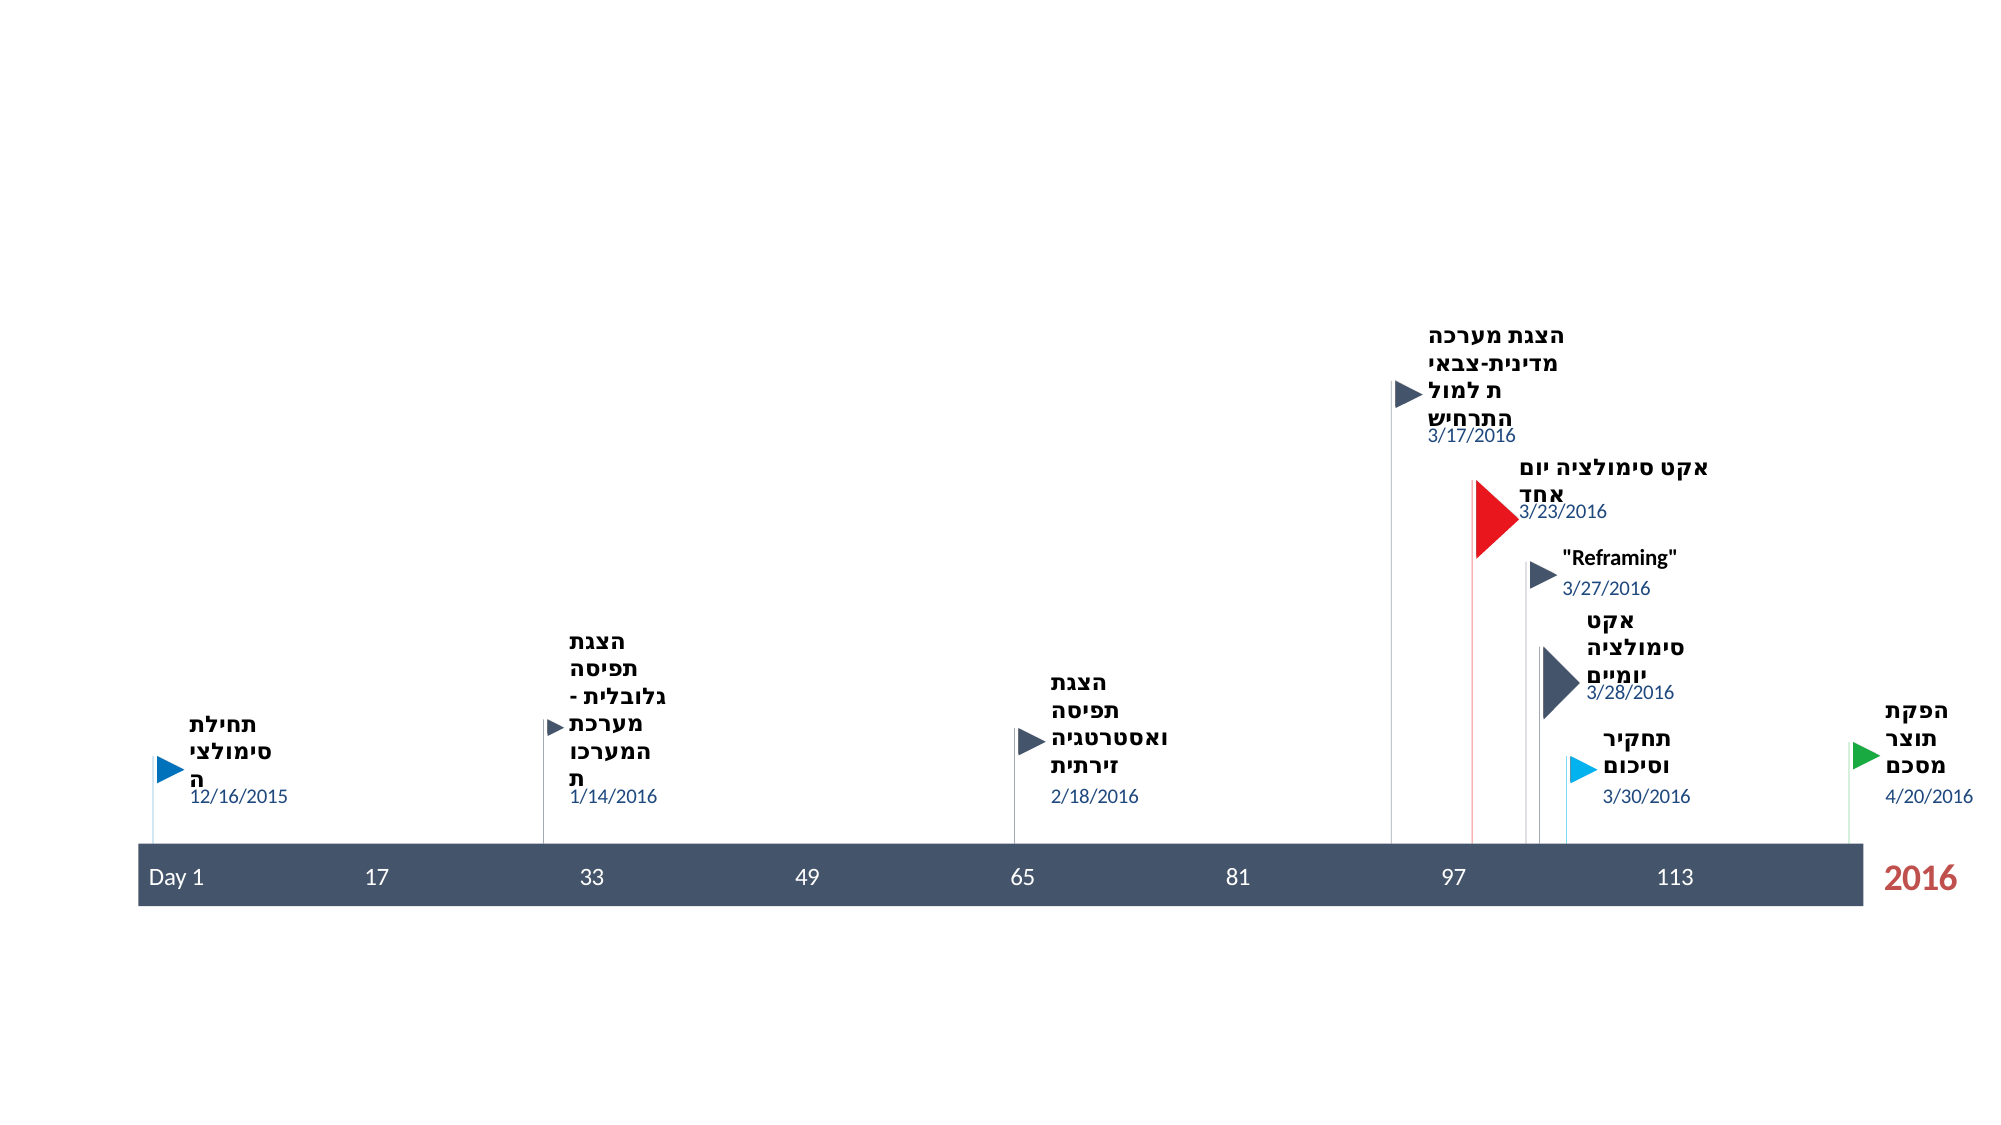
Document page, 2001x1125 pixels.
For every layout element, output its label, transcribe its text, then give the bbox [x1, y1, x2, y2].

text_box 97 [1441, 859, 1469, 891]
text_box [1017, 726, 1049, 757]
text_box [1542, 644, 1582, 722]
text_box תחילת סימולציה [189, 722, 288, 779]
text_box הצגת תפיסה גלובלית - מערכת המערכות [569, 638, 668, 779]
text_box 81 [1225, 859, 1253, 891]
text_box הפקת תוצר מסכם [1885, 694, 1955, 779]
text_box [1394, 379, 1426, 410]
text_box [1569, 754, 1600, 785]
text_box 2/18/2016 [1050, 782, 1143, 809]
text_box 1/14/2016 [569, 782, 661, 809]
text_box 3/17/2016 [1427, 421, 1520, 447]
text_box 3/23/2016 [1518, 498, 1611, 524]
text_box "Reframing" [1562, 542, 1682, 570]
text_box [137, 843, 1864, 907]
text_box [156, 754, 187, 785]
text_box 3/30/2016 [1602, 782, 1695, 809]
text_box 2016 [1882, 852, 1960, 898]
text_box [1852, 740, 1883, 771]
text_box 17 [364, 859, 392, 891]
text_box 12/16/2015 [189, 782, 292, 809]
text_box 33 [579, 859, 607, 891]
text_box 3/28/2016 [1586, 678, 1678, 704]
text_box תחקיר וסיכום [1602, 722, 1674, 779]
text_box [1475, 477, 1521, 562]
text_box הצגת תפיסה ואסטרטגיה זירתית [1050, 666, 1172, 779]
text_box 65 [1010, 859, 1038, 891]
text_box אקט סימולציה יום אחד [1518, 452, 1757, 508]
text_box Day 1 [148, 859, 208, 891]
text_box 4/20/2016 [1885, 782, 1978, 809]
text_box [546, 717, 567, 738]
text_box אקט סימולציה יומיים [1586, 618, 1739, 675]
text_box [1529, 559, 1560, 591]
text_box 49 [795, 859, 823, 891]
text_box הצגת מערכה מדינית-צבאית למול התרחיש [1427, 333, 1574, 418]
text_box 3/27/2016 [1562, 574, 1655, 600]
text_box 113 [1656, 859, 1696, 891]
